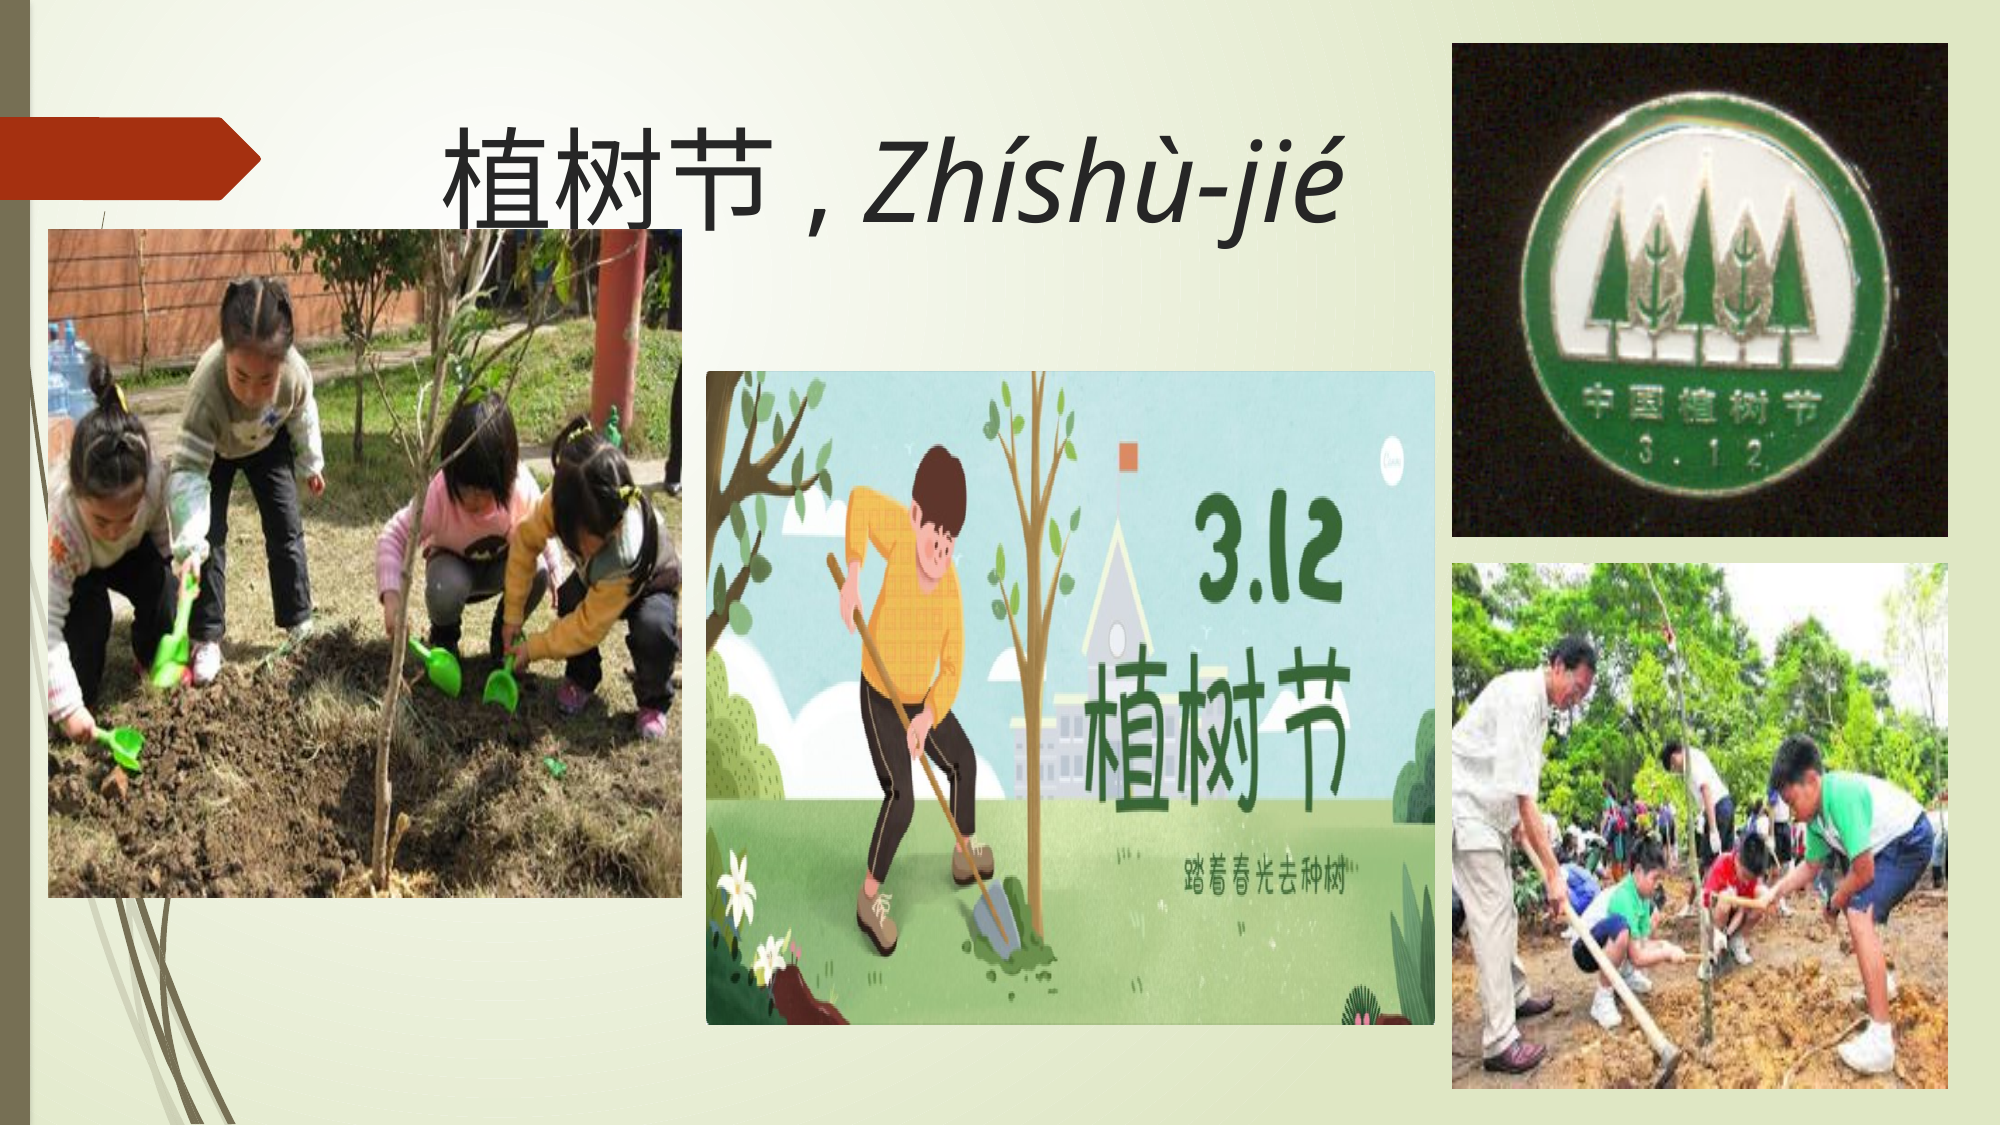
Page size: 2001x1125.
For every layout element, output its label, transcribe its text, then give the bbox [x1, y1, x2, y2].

title 植树节, Zhíshù-jié [425, 102, 1447, 313]
picture [706, 371, 1435, 1026]
picture [1451, 563, 1948, 1089]
picture [1451, 43, 1948, 537]
picture [48, 229, 682, 898]
